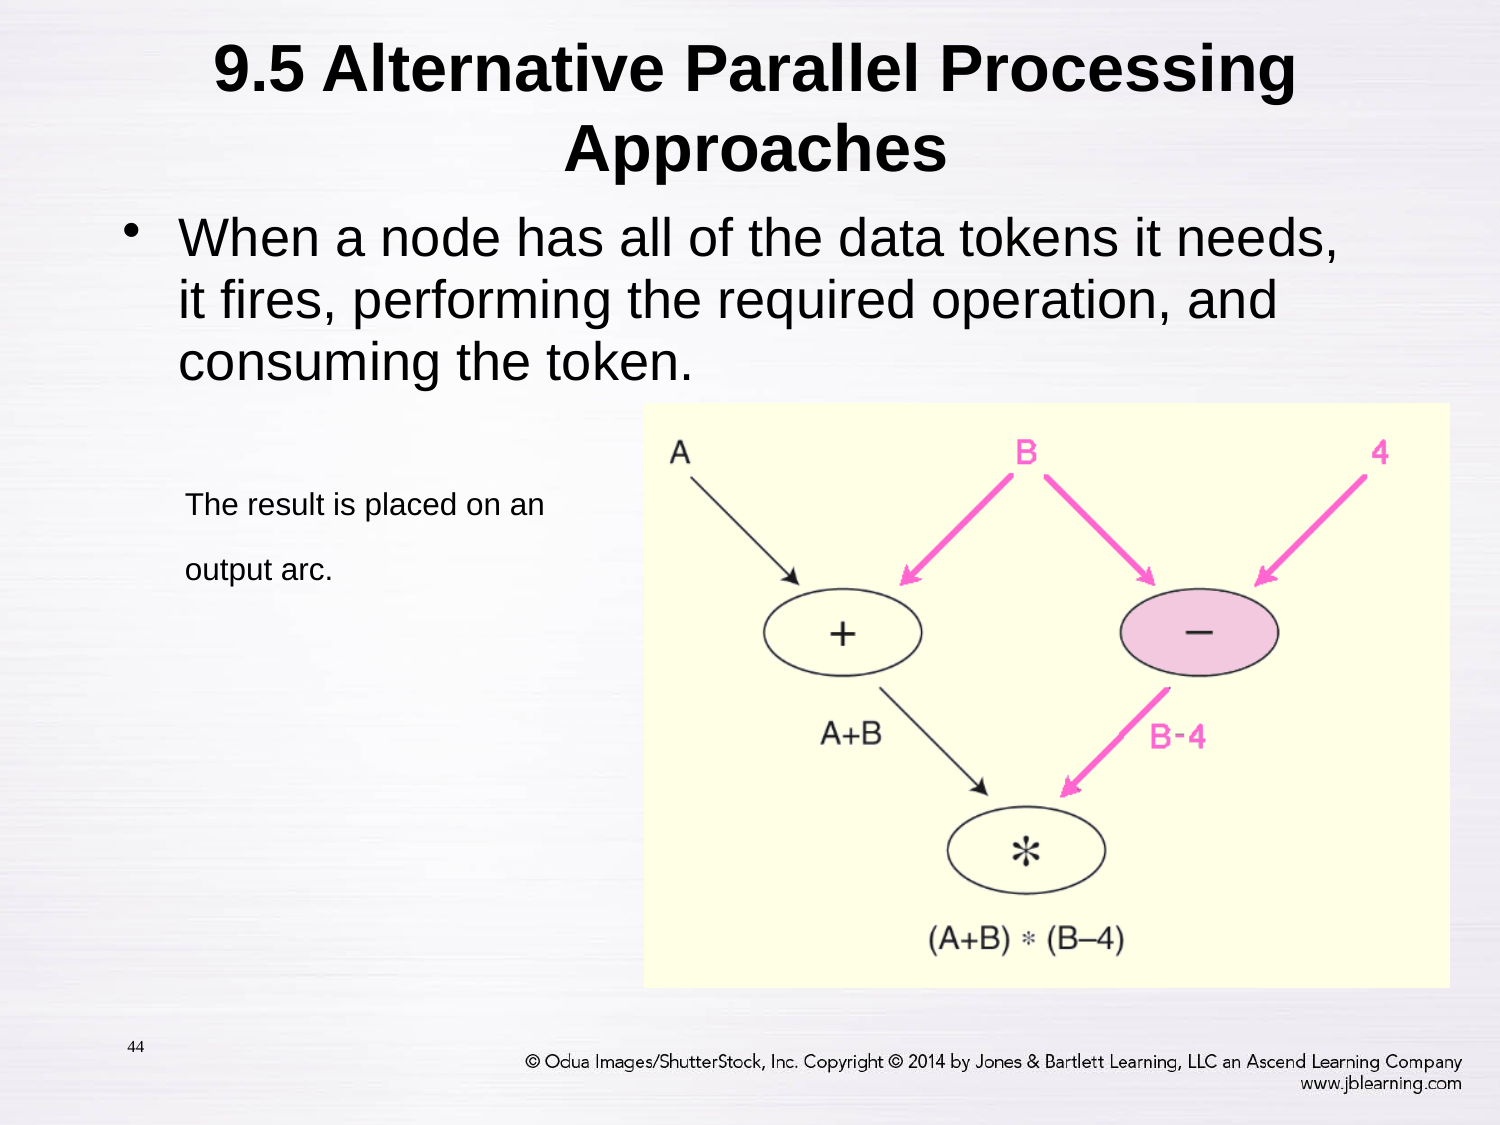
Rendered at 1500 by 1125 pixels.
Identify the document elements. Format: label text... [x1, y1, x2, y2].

text_box 44 [112, 1024, 425, 1100]
picture [0, 0, 1500, 1125]
text_box The result is placed on an output arc. [170, 470, 639, 615]
list When a node has all of the data tokens it needs, it fires, performing the required operation, and consuming the token. [107, 200, 1396, 413]
title 9.5 Alternative Parallel Processing Approaches [174, 29, 1338, 180]
